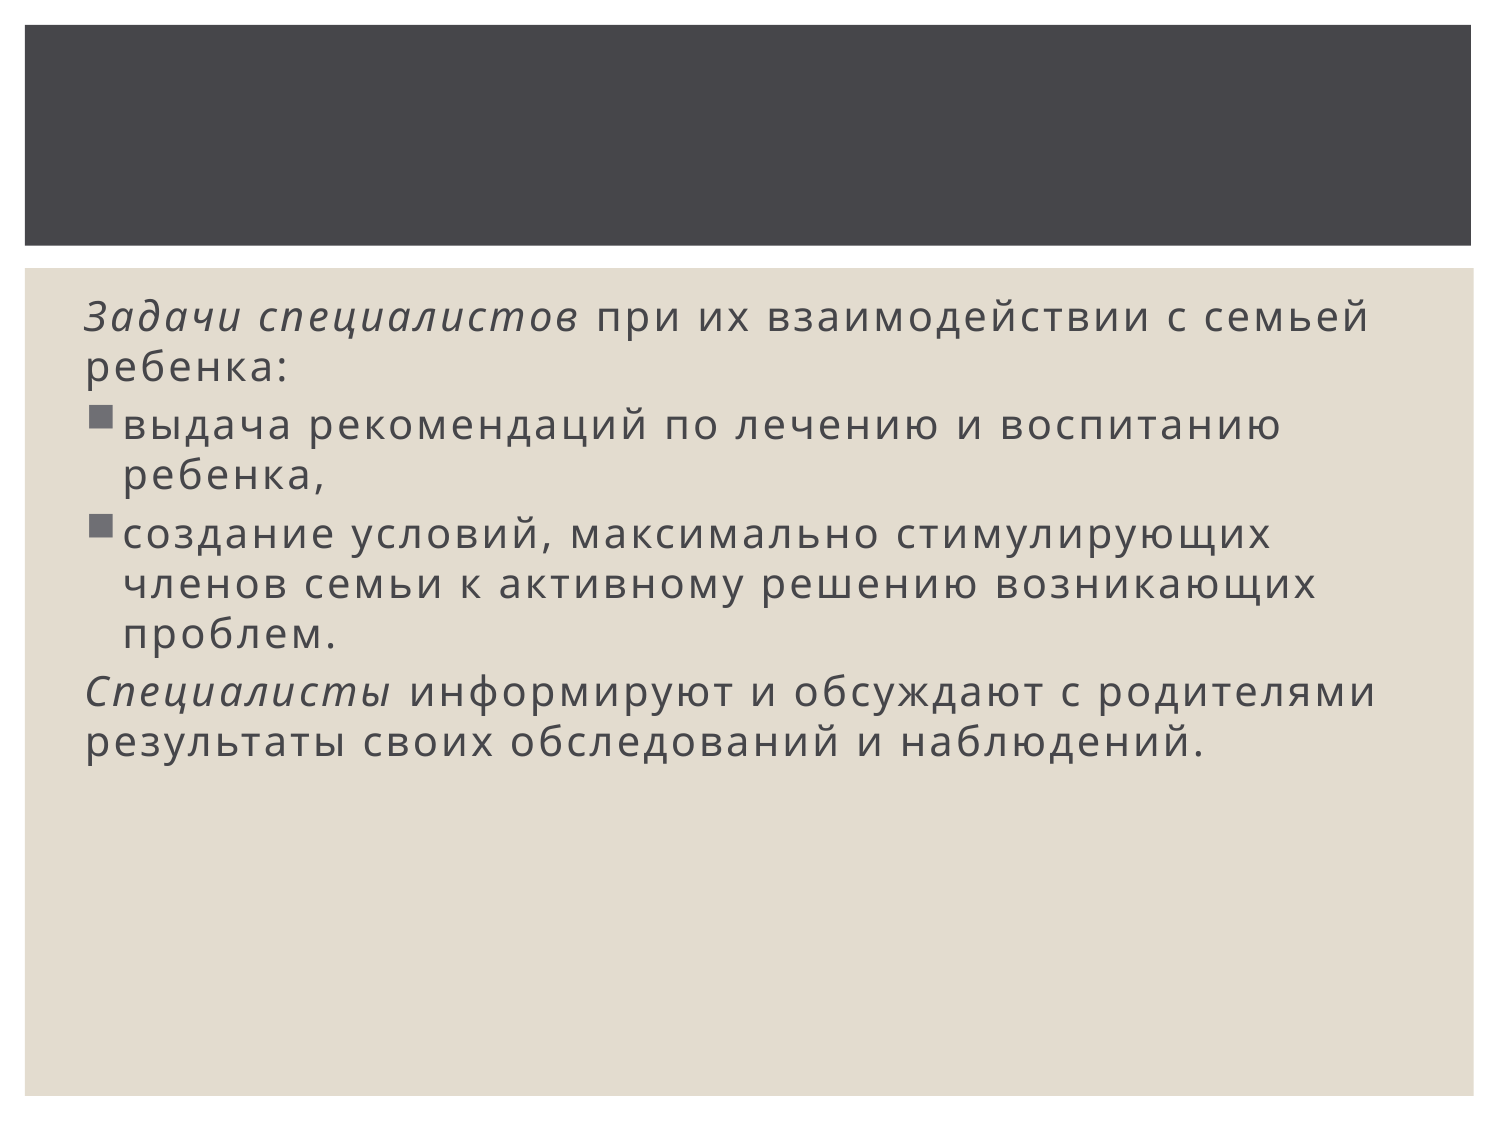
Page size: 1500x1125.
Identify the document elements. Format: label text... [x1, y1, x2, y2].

list Задачи специалистов при их взаимодействии с семьей ребенка: выдача рекомендаций по лечению и воспитанию ребенка, создание условий, максимально стимулирующих членов семьи к активному решению возникающих проблем. Специалисты информируют и обсуждают с родителями результаты своих обследований и наблюдений. [62, 281, 1442, 1005]
